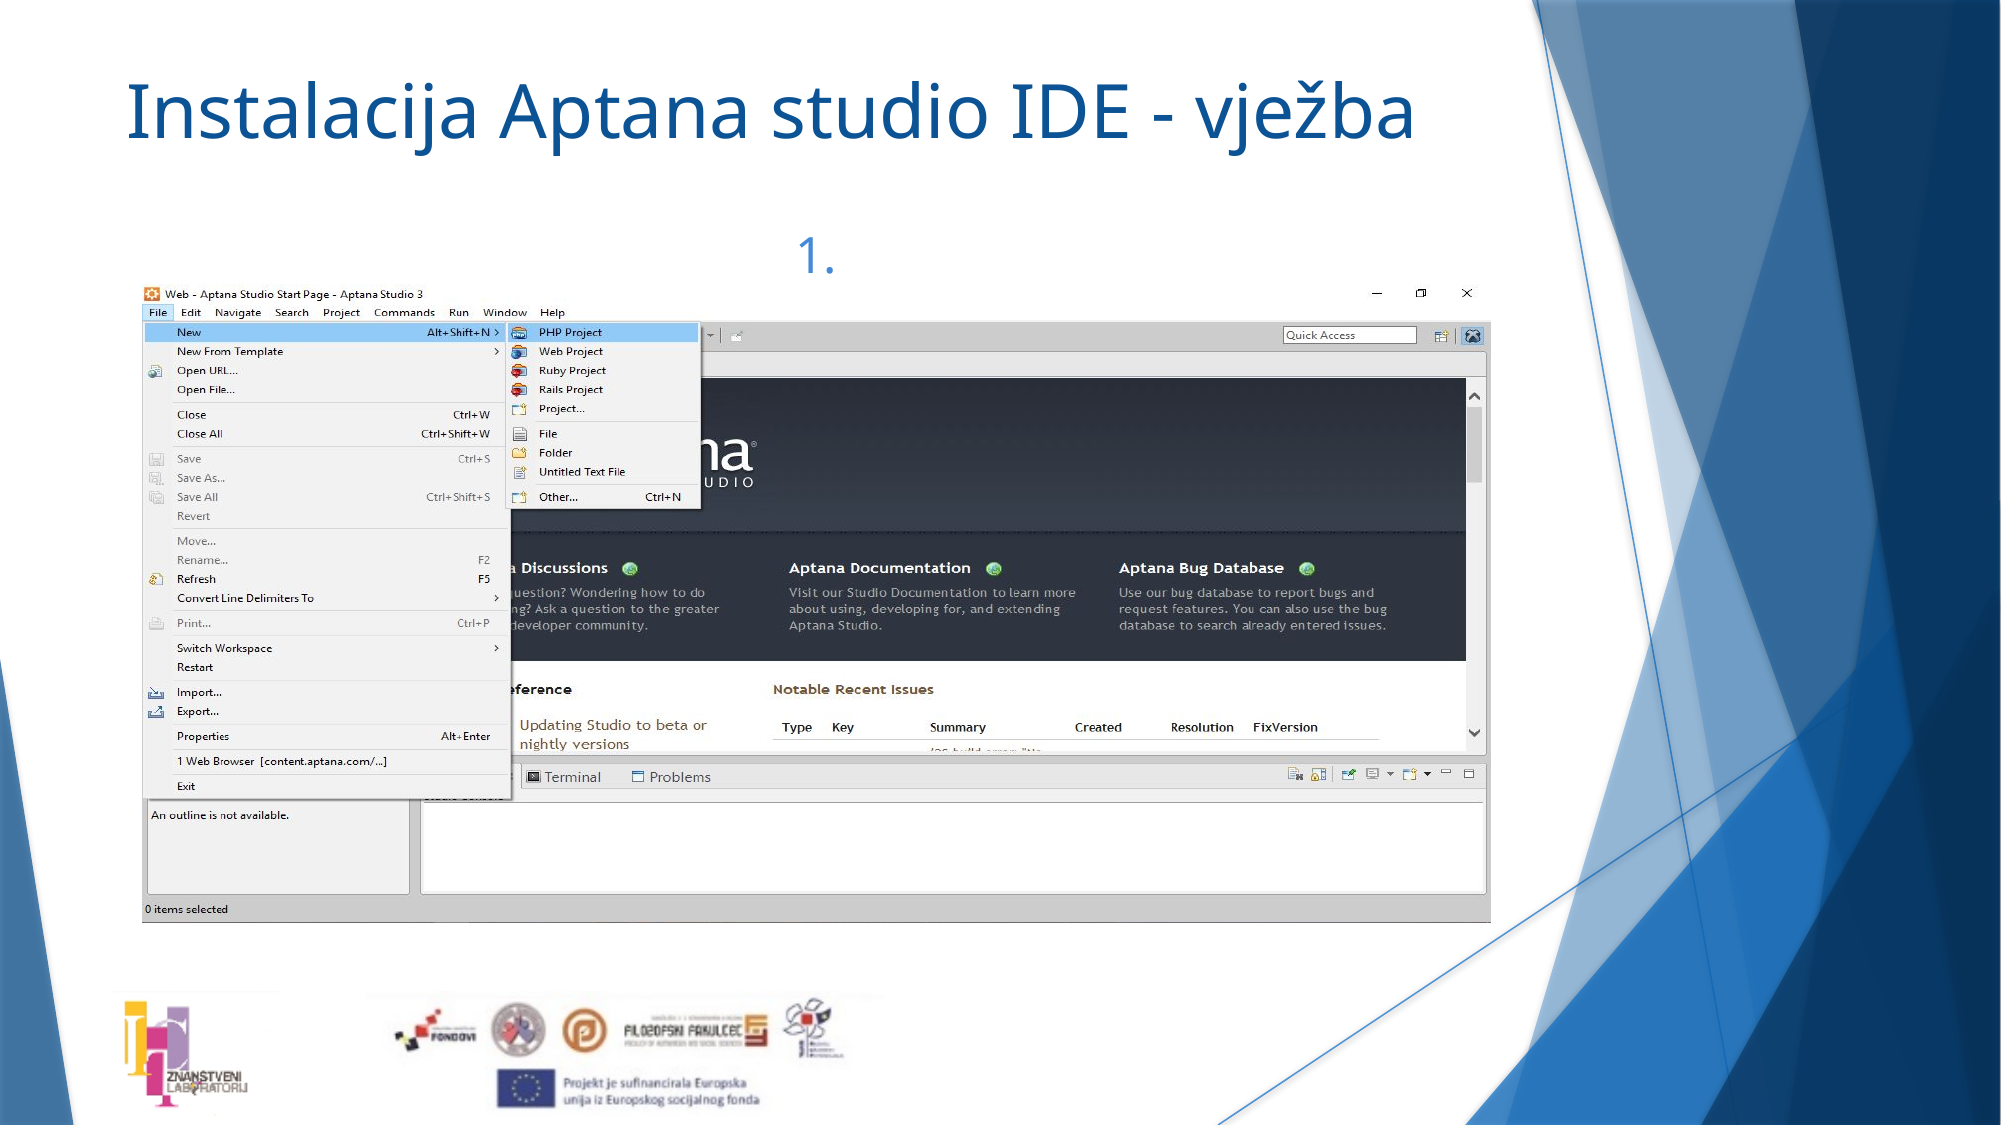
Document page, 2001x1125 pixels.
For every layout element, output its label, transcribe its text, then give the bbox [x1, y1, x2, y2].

text_box 1. [640, 216, 993, 283]
title Instalacija Aptana studio IDE - vježba [111, 55, 1522, 273]
picture [366, 990, 884, 1117]
picture [142, 284, 1492, 923]
picture [110, 990, 279, 1117]
